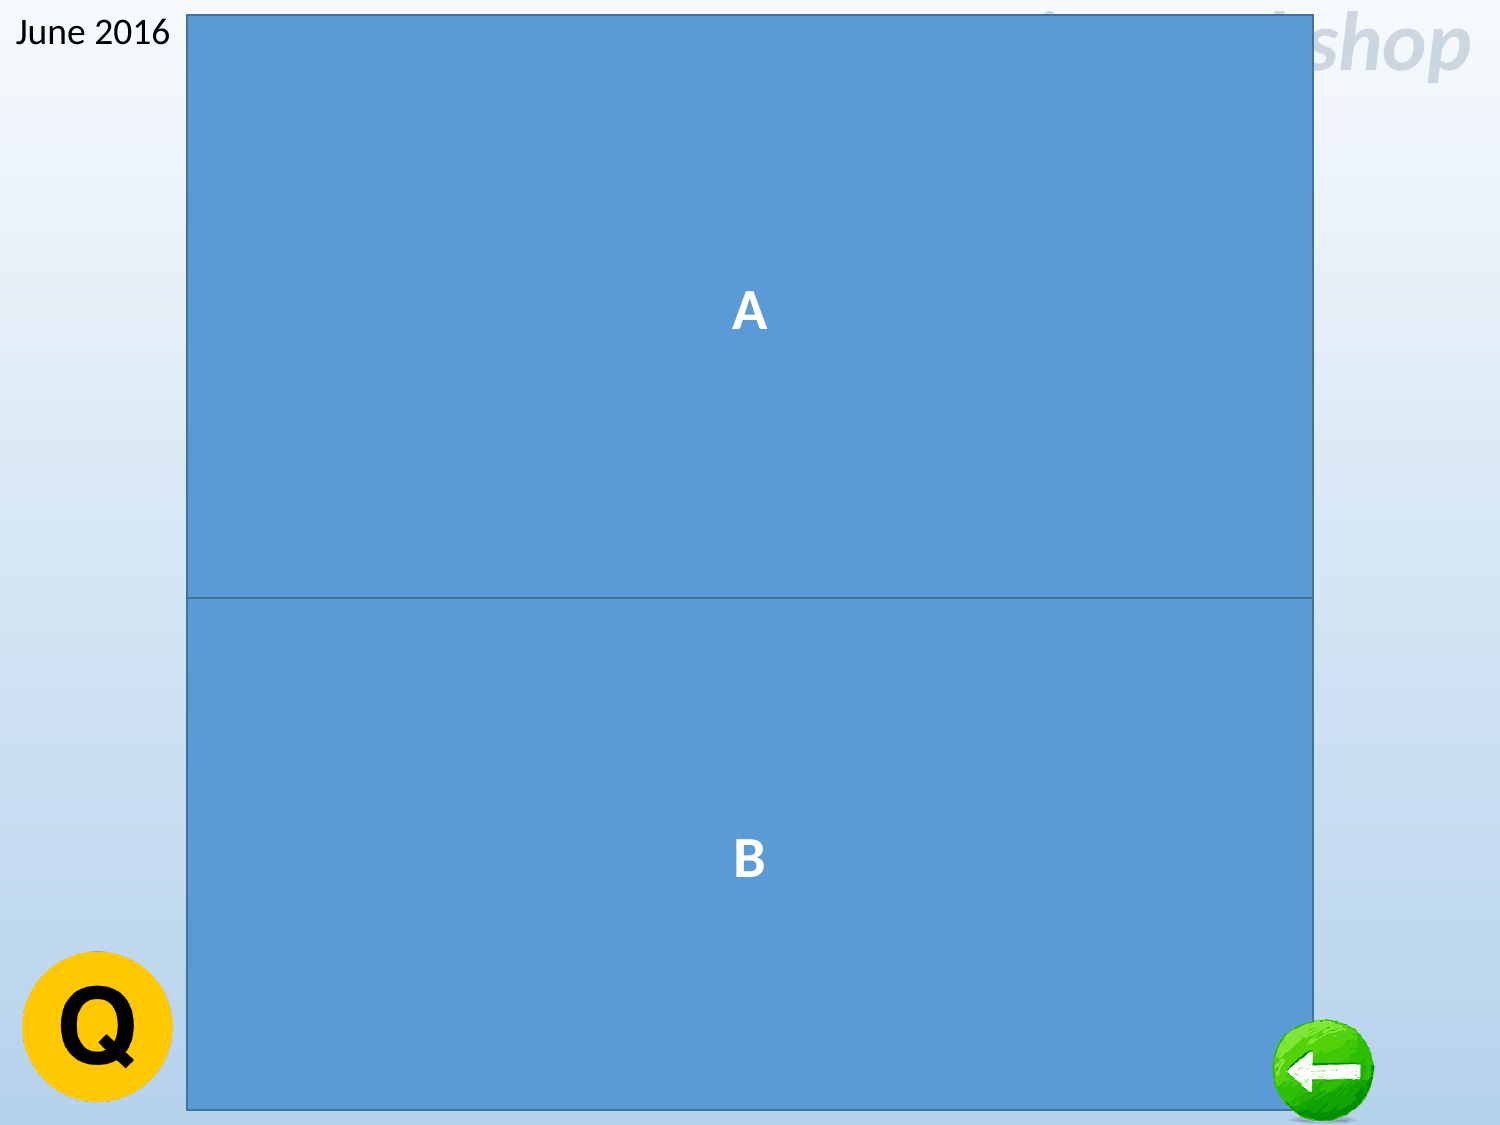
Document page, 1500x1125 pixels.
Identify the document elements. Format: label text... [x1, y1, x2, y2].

picture [0, 15, 1376, 1125]
text_box June 2016 [1, 0, 186, 60]
